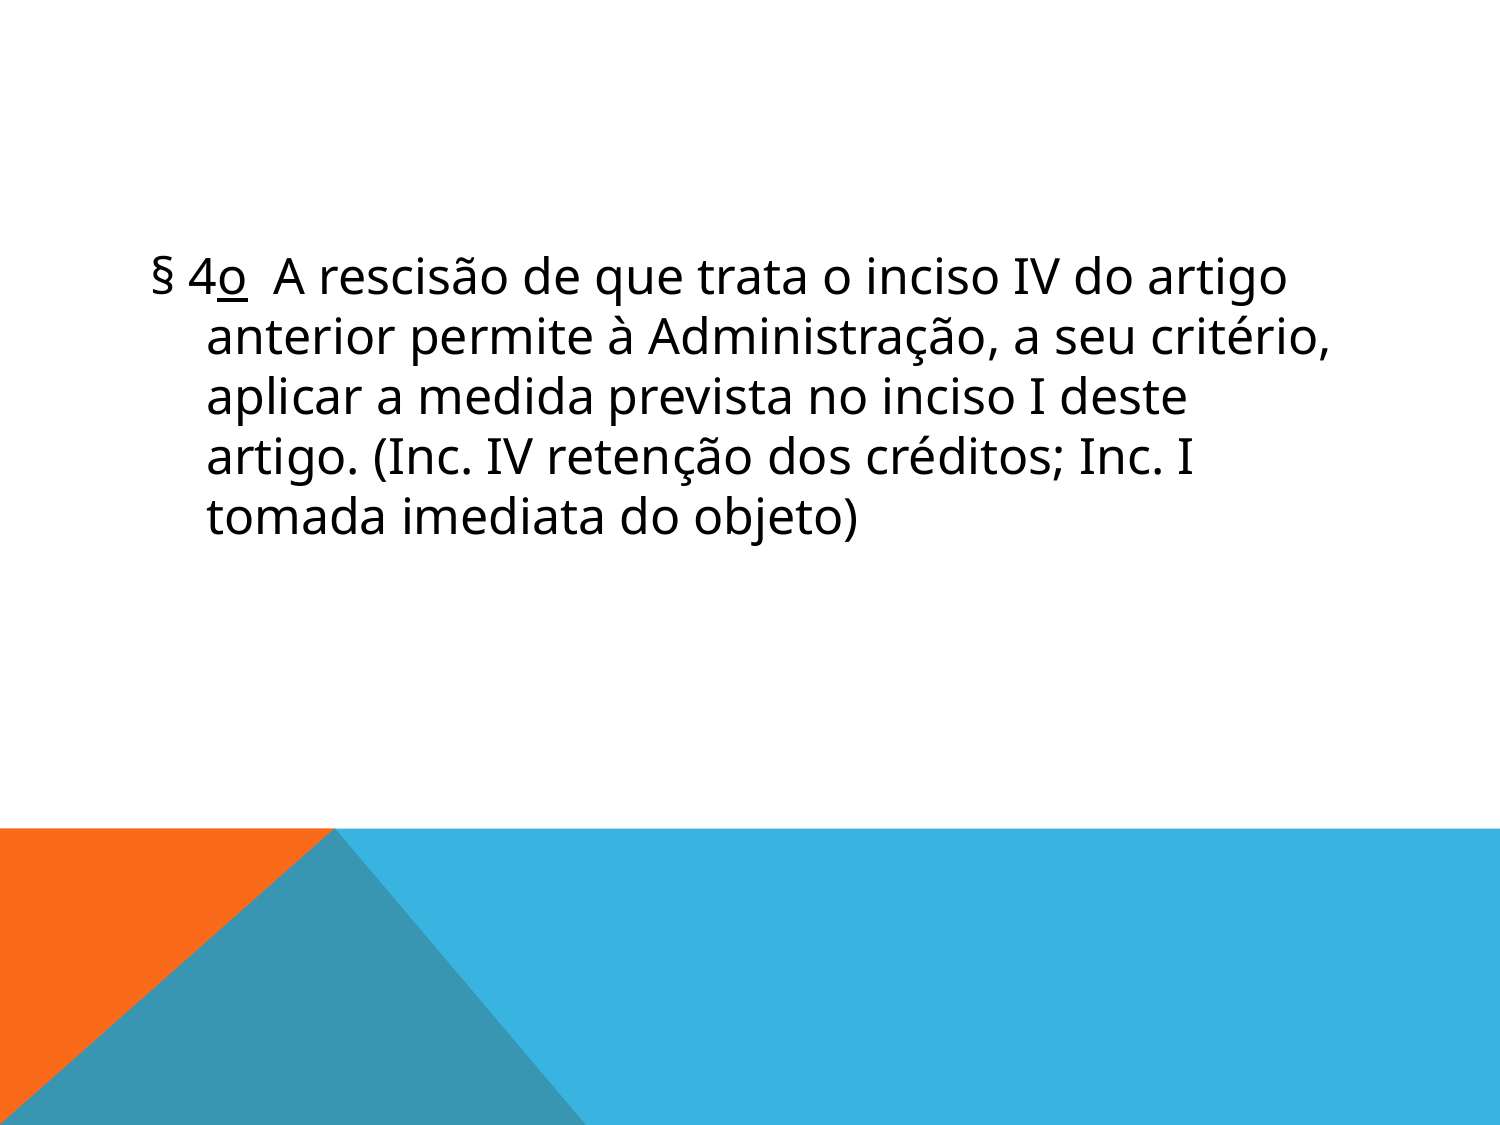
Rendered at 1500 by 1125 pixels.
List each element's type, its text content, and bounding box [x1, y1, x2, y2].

list § 4o A rescisão de que trata o inciso IV do artigo anterior permite à Administração, a seu critério, aplicar a medida prevista no inciso I deste artigo. (Inc. IV retenção dos créditos; Inc. I tomada imediata do objeto) [135, 180, 1369, 768]
